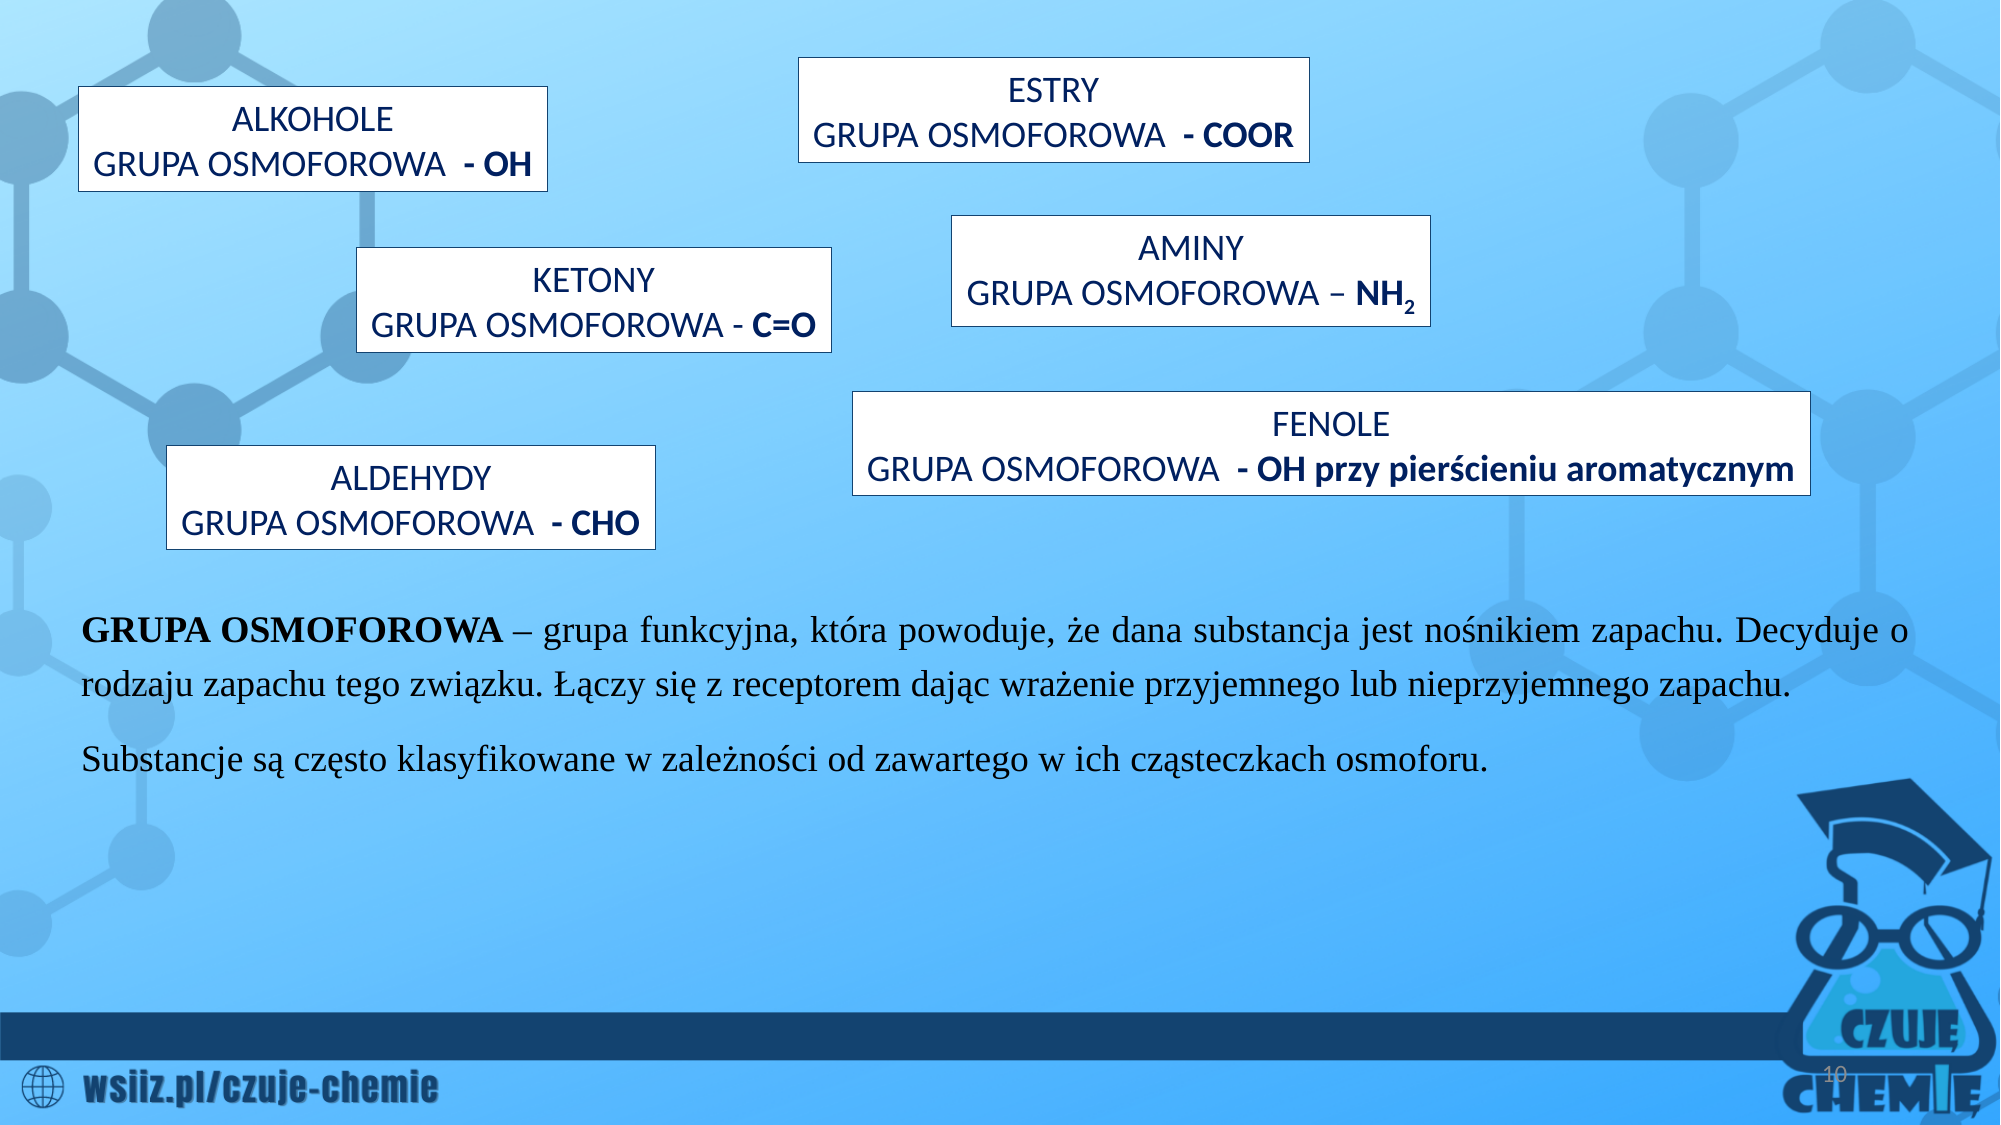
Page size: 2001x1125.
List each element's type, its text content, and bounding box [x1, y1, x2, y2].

slide_number 10 [1412, 1042, 1863, 1103]
text_box KETONY GRUPA OSMOFOROWA - C=O [356, 247, 832, 353]
text_box FENOLE GRUPA OSMOFOROWA - OH przy pierścieniu aromatycznym [852, 391, 1811, 496]
text_box ALKOHOLE GRUPA OSMOFOROWA - OH [78, 86, 548, 192]
text_box ALDEHYDY GRUPA OSMOFOROWA - CHO [166, 445, 656, 550]
picture [0, 0, 2000, 1125]
text_box AMINY GRUPA OSMOFOROWA – NH2 [951, 215, 1431, 327]
list GRUPA OSMOFOROWA – grupa funkcyjna, która powoduje, że dana substancja jest nośnikiem zapachu. Decyduje o rodzaju zapachu tego związku. Łączy się z receptorem dając wrażenie przyjemnego lub nieprzyjemnego zapachu. Substancje są często klasyfikowane w zależności od zawartego w ich cząsteczkach osmoforu. [65, 149, 1926, 1071]
text_box ESTRY GRUPA OSMOFOROWA - COOR [798, 57, 1310, 163]
